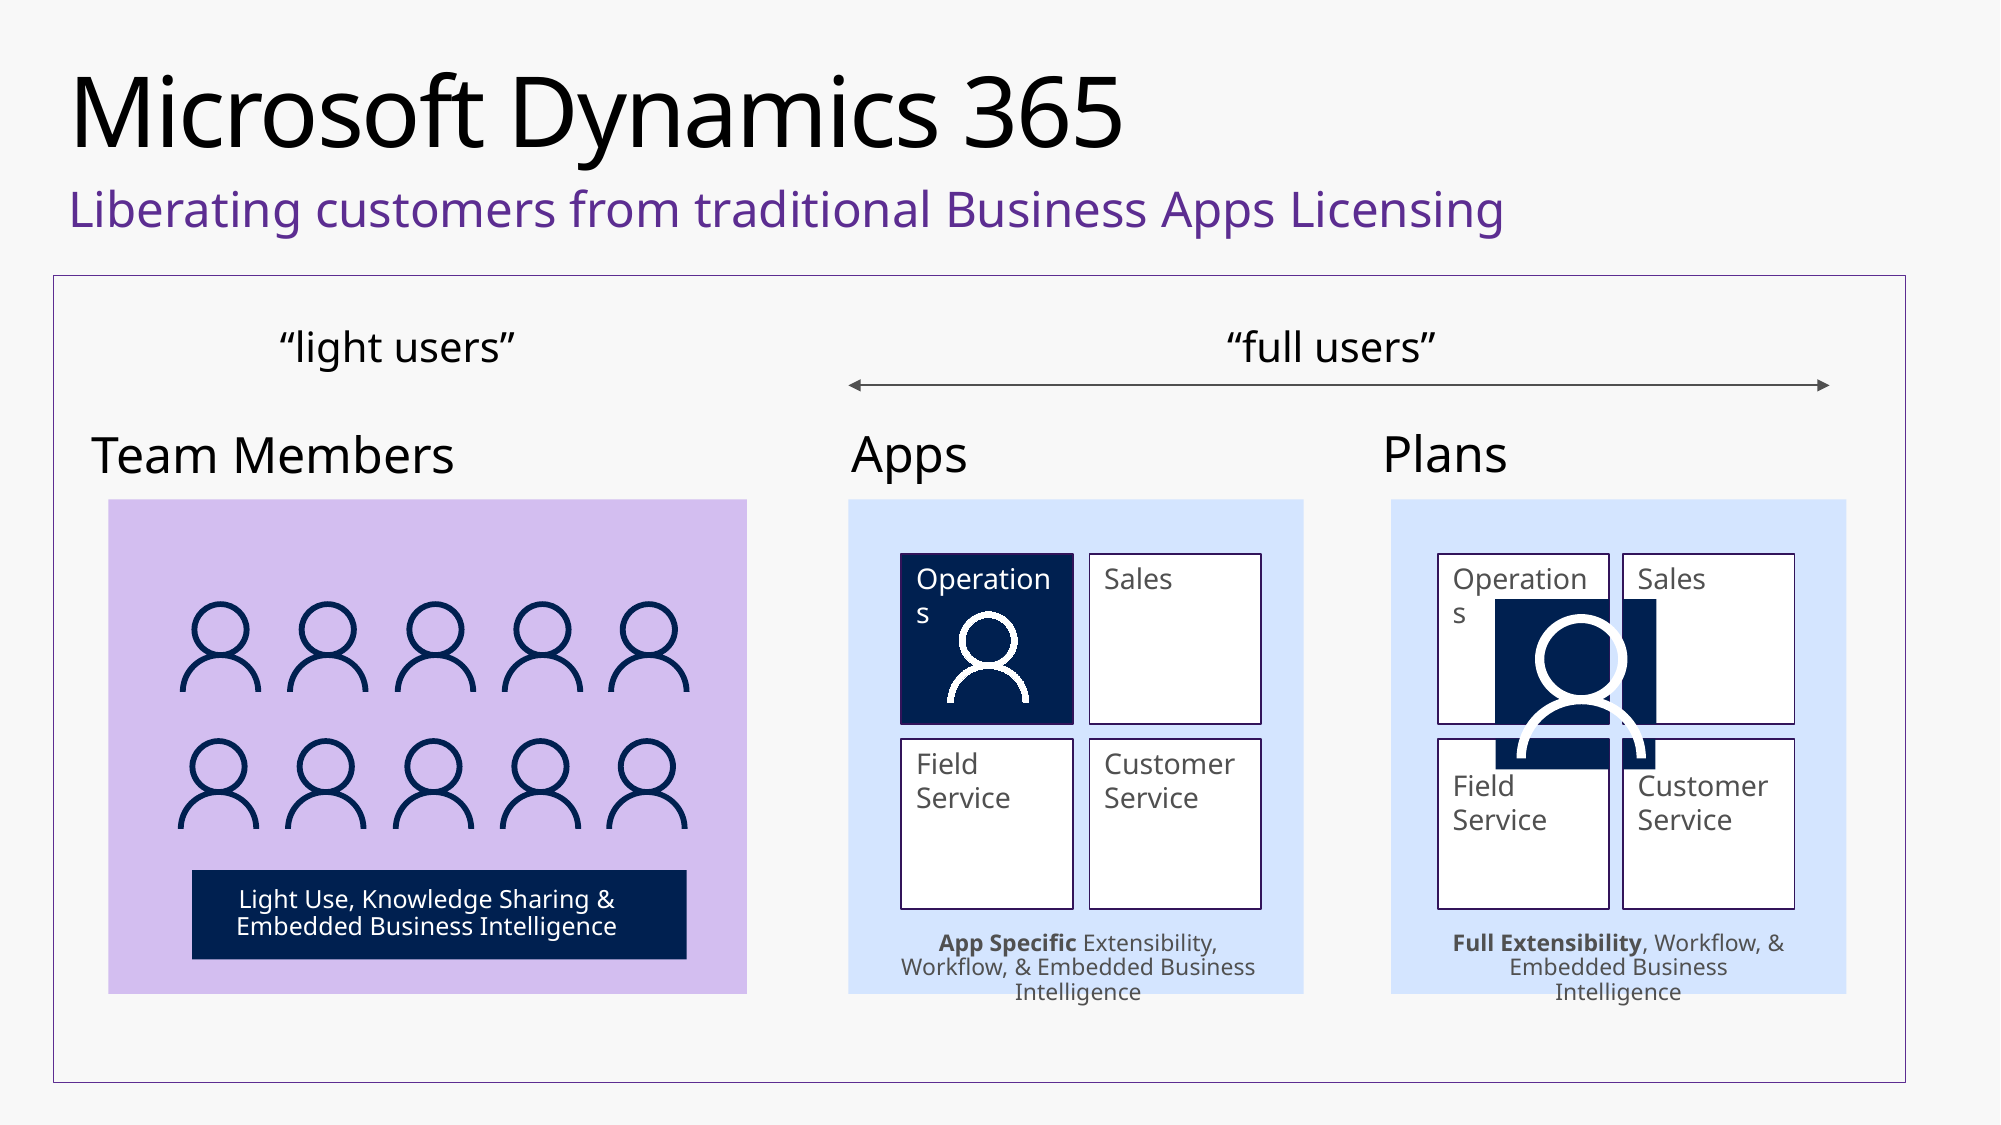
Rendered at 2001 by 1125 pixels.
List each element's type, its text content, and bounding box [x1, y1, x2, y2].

title Microsoft Dynamics 365 [44, 47, 1957, 196]
text_box [53, 275, 1906, 1083]
list Liberating customers from traditional Business Apps Licensing [44, 170, 1809, 254]
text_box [108, 326, 748, 995]
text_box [848, 326, 1847, 1007]
